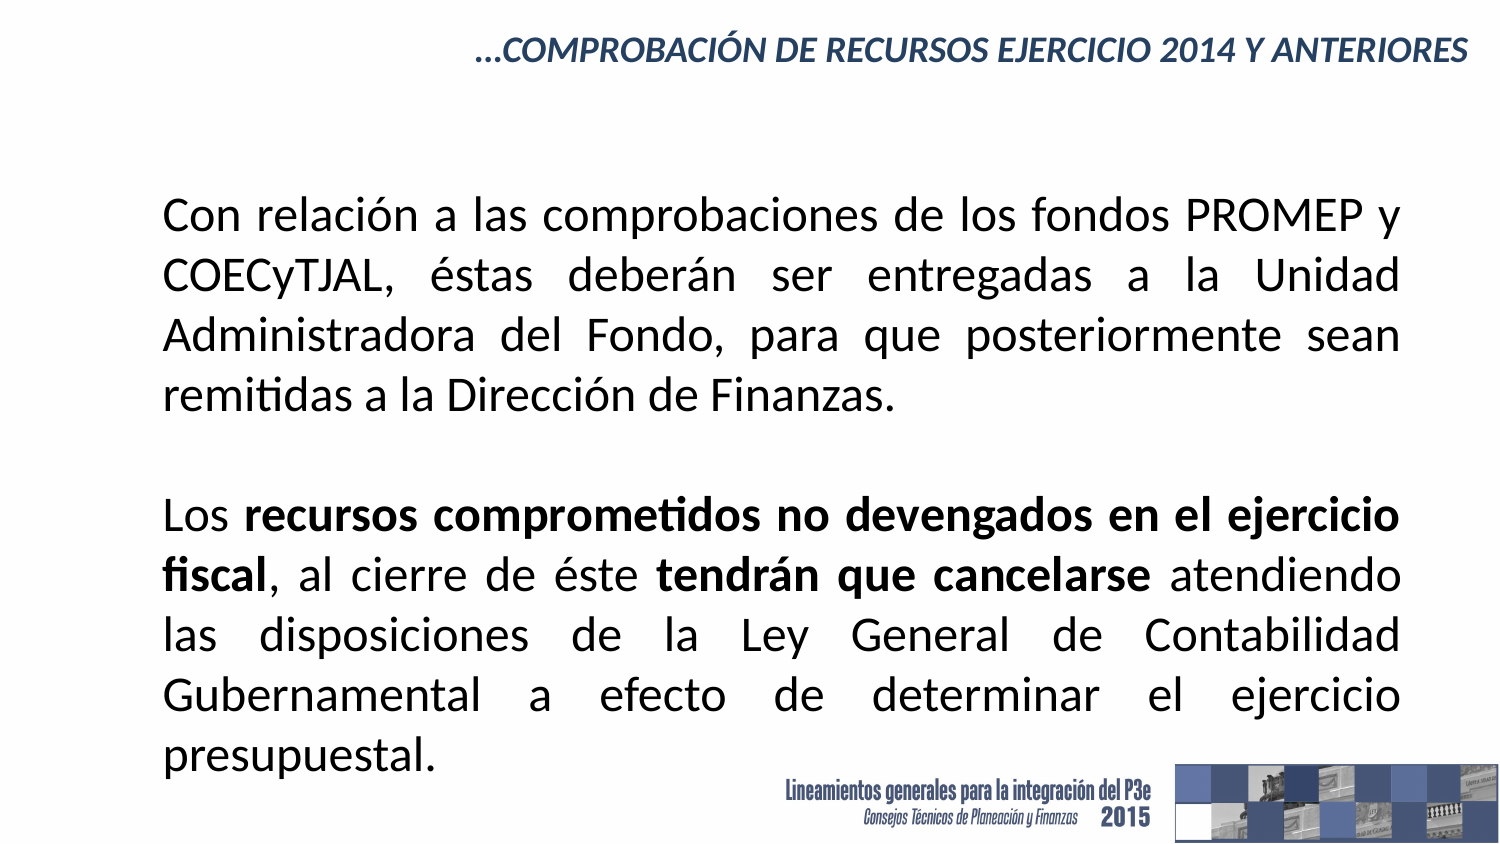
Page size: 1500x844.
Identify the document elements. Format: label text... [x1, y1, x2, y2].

text_box Con relación a las comprobaciones de los fondos PROMEP y COECyTJAL, éstas deberán ser entregadas a la Unidad Administradora del Fondo, para que posteriormente sean remitidas a la Dirección de Finanzas. Los recursos comprometidos no devengados en el ejercicio fiscal, al cierre de éste tendrán que cancelarse atendiendo las disposiciones de la Ley General de Contabilidad Gubernamental a efecto de determinar el ejercicio presupuestal. [147, 173, 1417, 777]
picture [0, 0, 1500, 844]
title …Comprobación de recursos ejercicio 2014 y anteriores [190, 17, 1484, 103]
